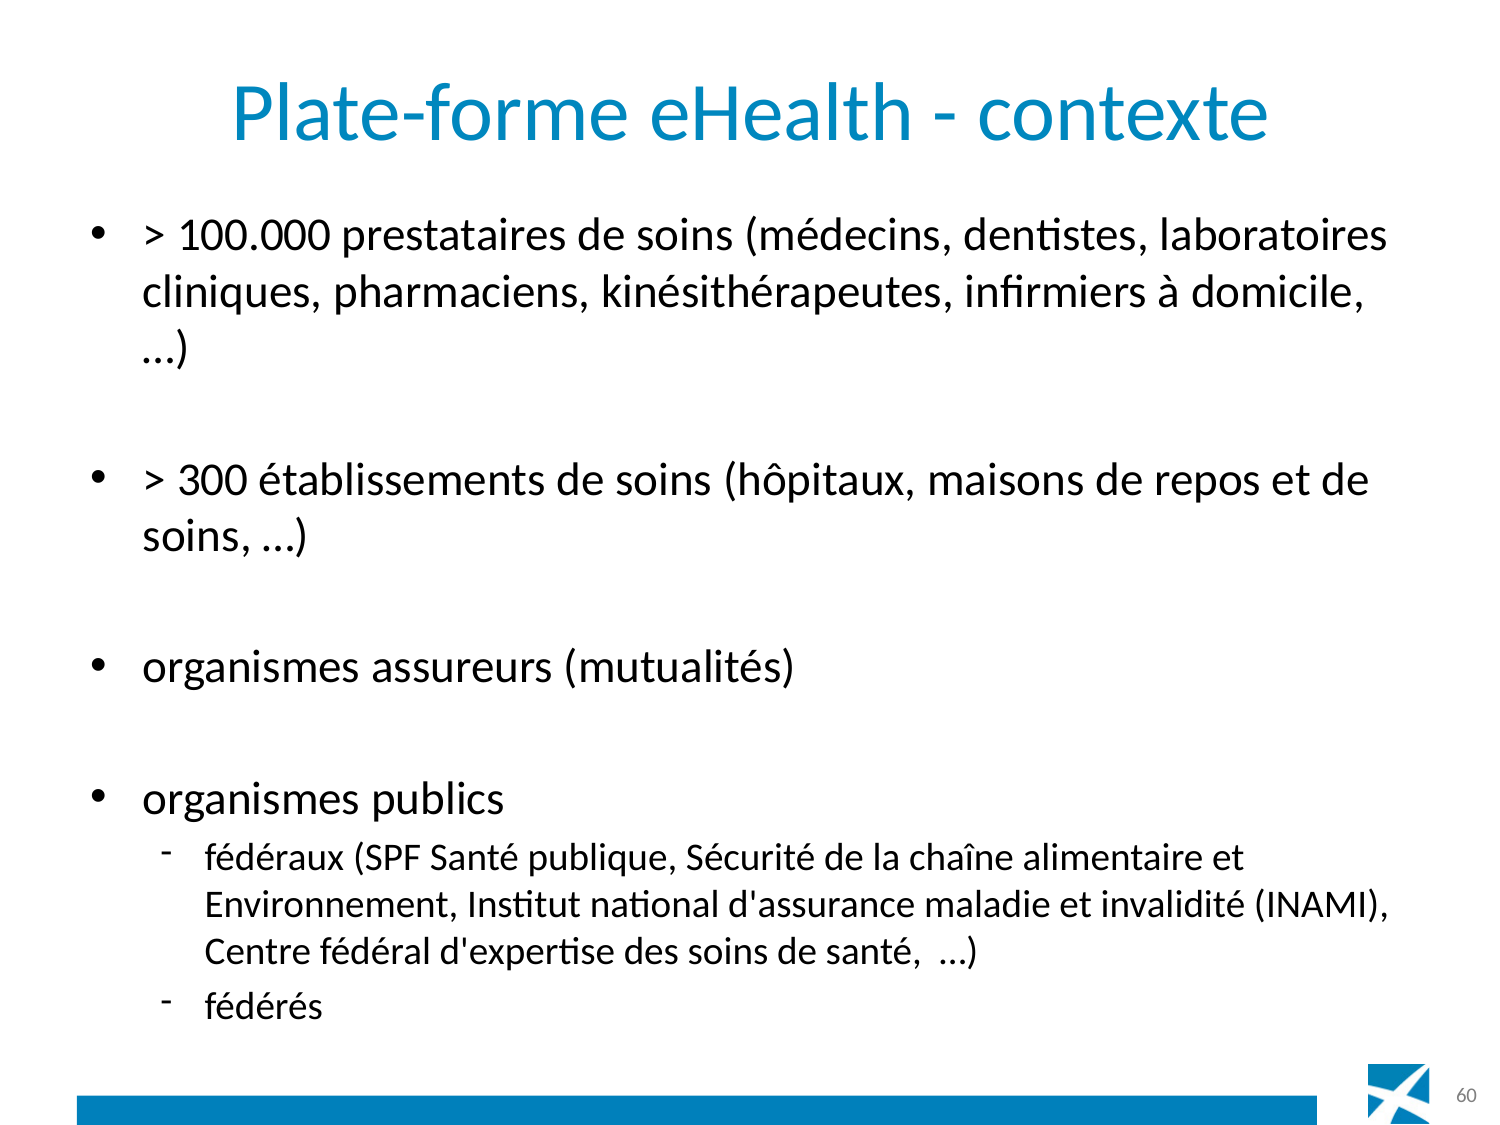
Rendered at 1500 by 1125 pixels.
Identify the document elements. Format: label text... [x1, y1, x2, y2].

list > 100.000 prestataires de soins (médecins, dentistes, laboratoires cliniques, pharmaciens, kinésithérapeutes, infirmiers à domicile, …) > 300 établissements de soins (hôpitaux, maisons de repos et de soins, …) organismes assureurs (mutualités) organismes publics fédéraux (SPF Santé publique, Sécurité de la chaîne alimentaire et Environnement, Institut national d'assurance maladie et invalidité (INAMI), Centre fédéral d'expertise des soins de santé, …) fédérés [75, 196, 1425, 1035]
title Plate-forme eHealth - contexte [76, 30, 1427, 183]
slide_number 60 [1368, 1064, 1492, 1125]
